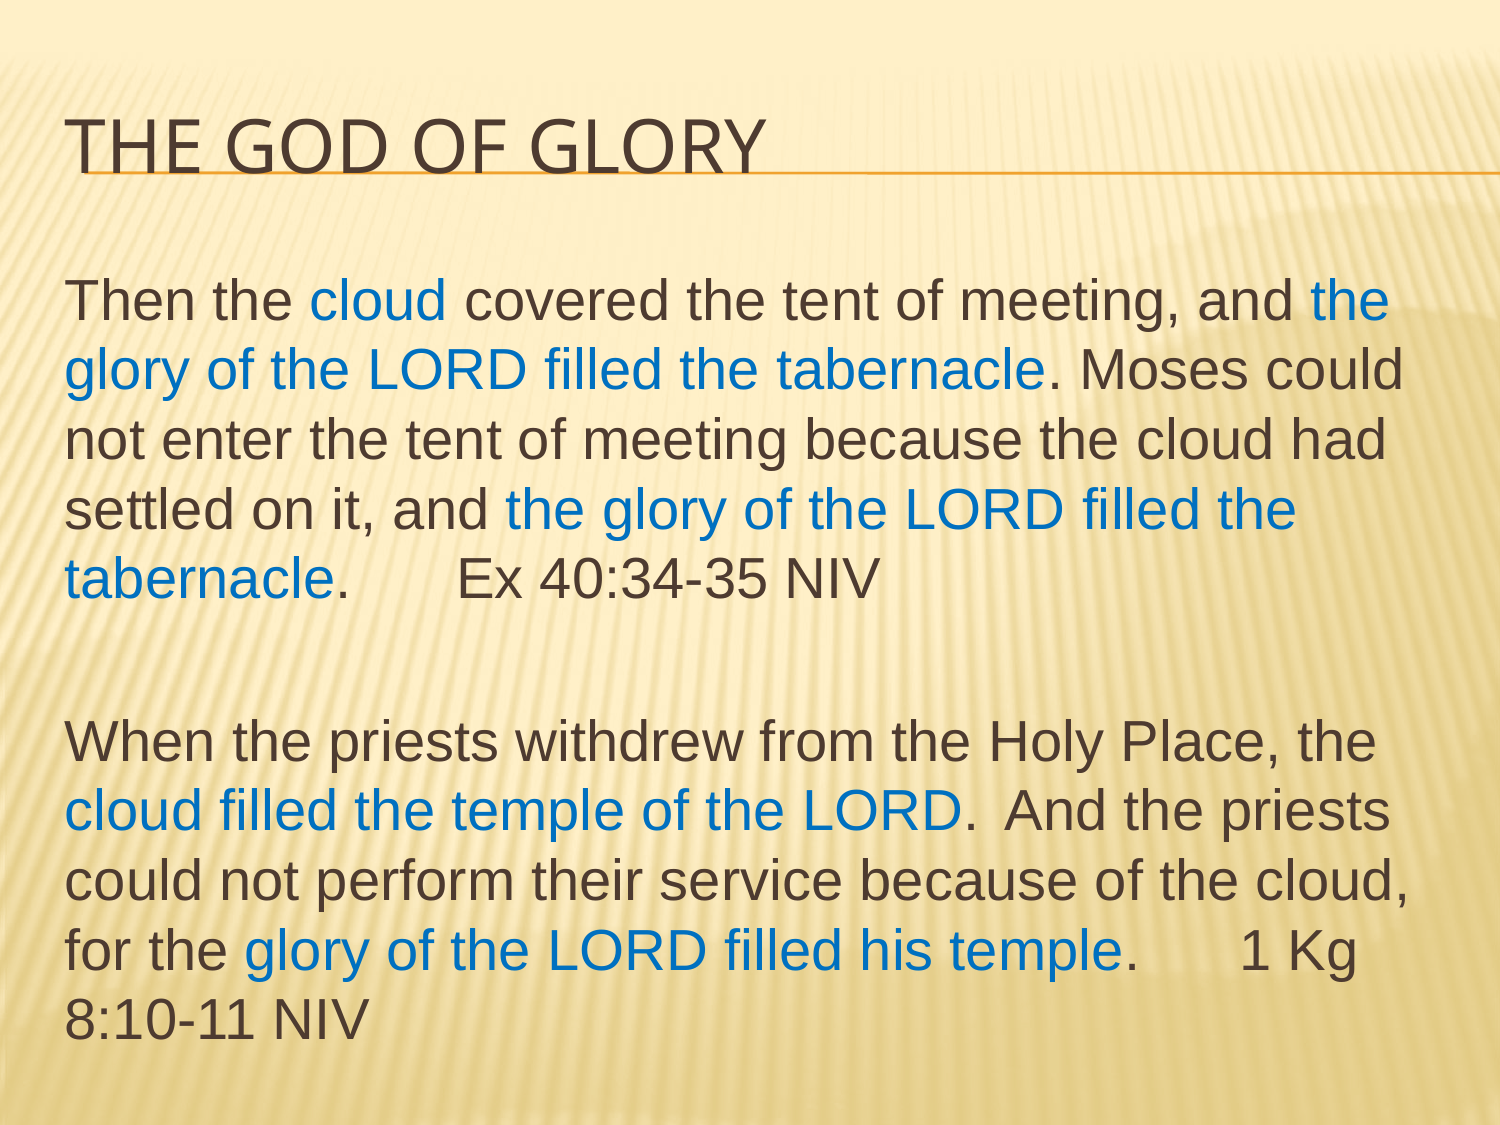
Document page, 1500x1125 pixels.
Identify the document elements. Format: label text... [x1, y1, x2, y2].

list Then the cloud covered the tent of meeting, and the glory of the Lord filled the tabernacle. Moses could not enter the tent of meeting because the cloud had settled on it, and the glory of the Lord filled the tabernacle. Ex 40:34-35 NIV When the priests withdrew from the Holy Place, the cloud filled the temple of the Lord. And the priests could not perform their service because of the cloud, for the glory of the Lord filled his temple. 1 Kg 8:10-11 NIV [50, 254, 1475, 1071]
title THE GOD OF GLORY [50, 75, 1475, 213]
